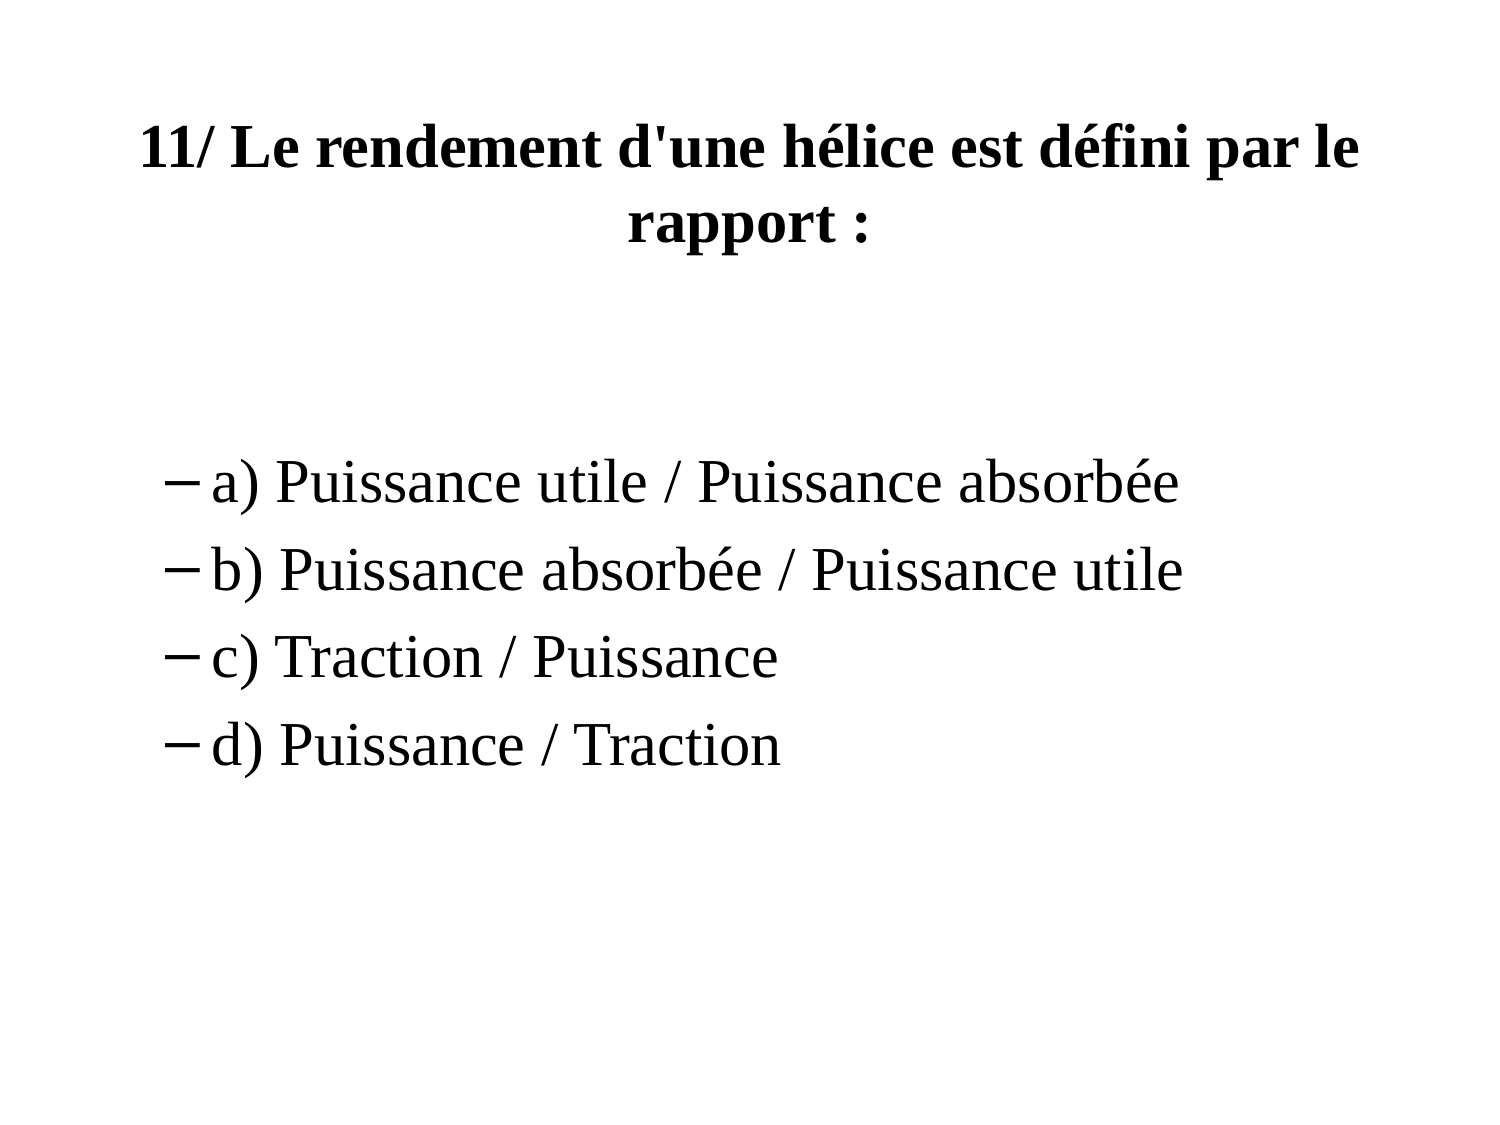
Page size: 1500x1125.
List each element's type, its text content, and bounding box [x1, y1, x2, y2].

list a) Puissance utile / Puissance absorbée b) Puissance absorbée / Puissance utile c) Traction / Puissance d) Puissance / Traction [75, 432, 1223, 1005]
title 11/ Le rendement d'une hélice est défini par le rapport : [75, 45, 1425, 315]
